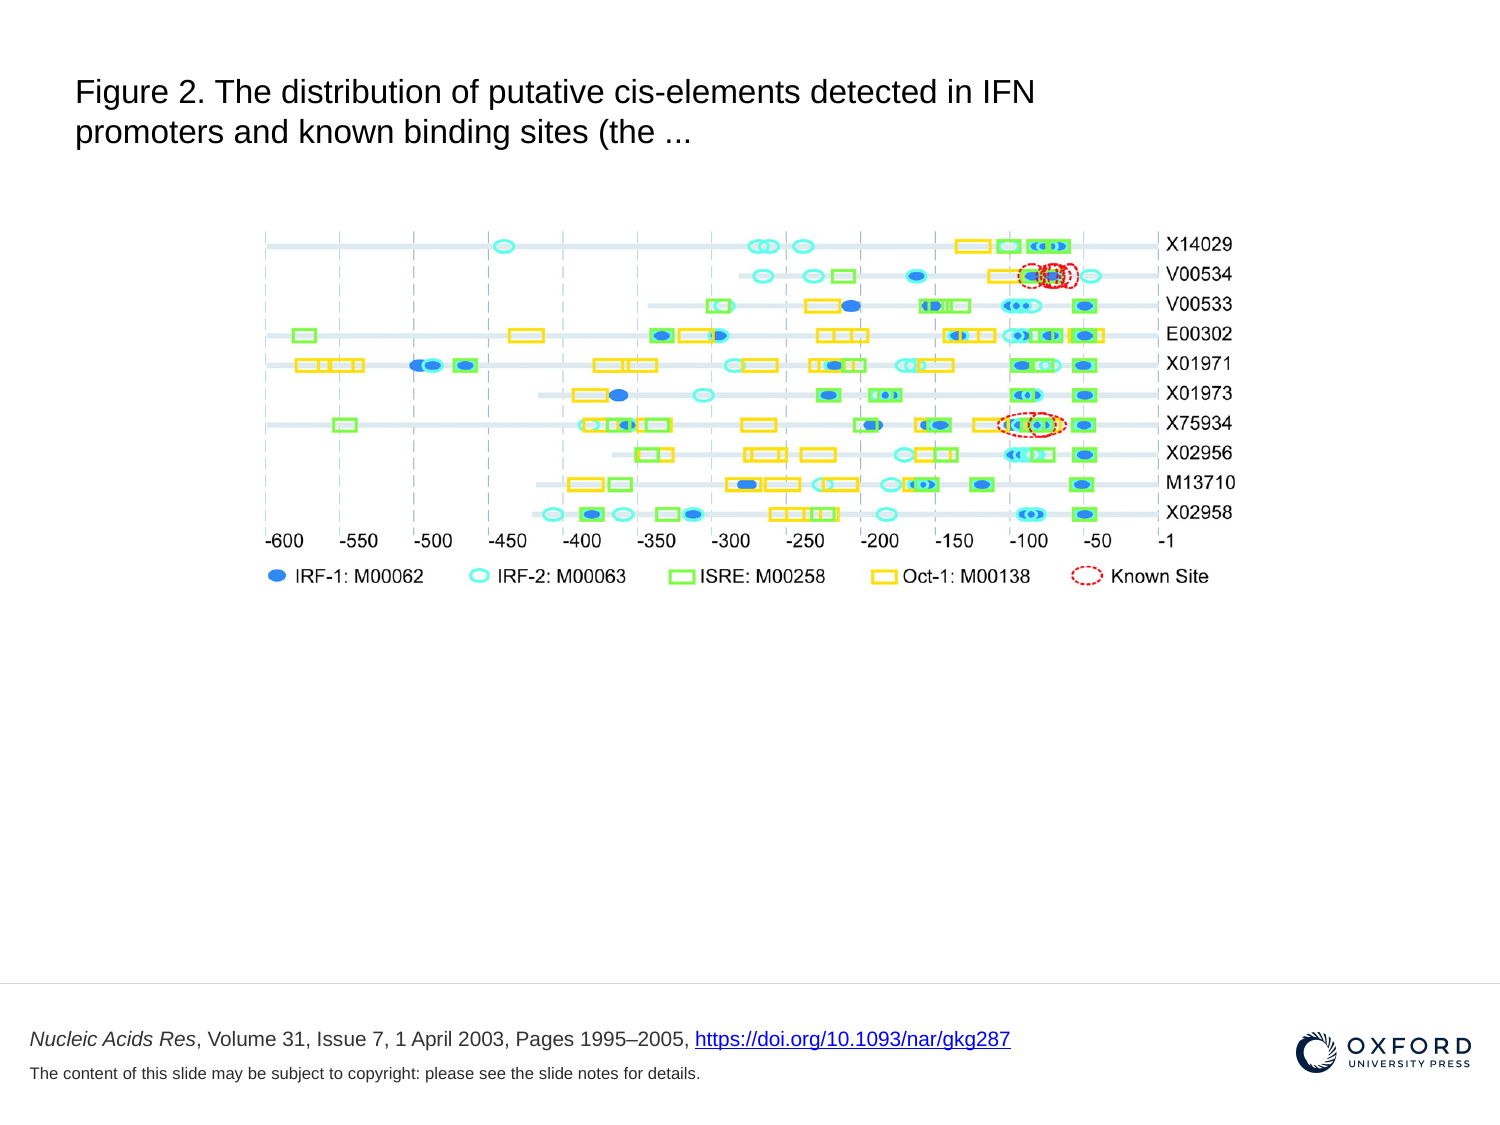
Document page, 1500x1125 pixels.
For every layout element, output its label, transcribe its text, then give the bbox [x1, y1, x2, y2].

picture [262, 224, 1238, 590]
title Figure 2. The distribution of putative cis‐elements detected in IFN promoters and known binding sites (the ... [75, 69, 1078, 171]
footer Nucleic Acids Res, Volume 31, Issue 7, 1 April 2003, Pages 1995–2005, https://doi.org/10.1093/nar/gkg287 The content of this slide may be subject to copyright: please see the slide notes for details. [0, 983, 1260, 1125]
picture [1296, 1032, 1471, 1073]
